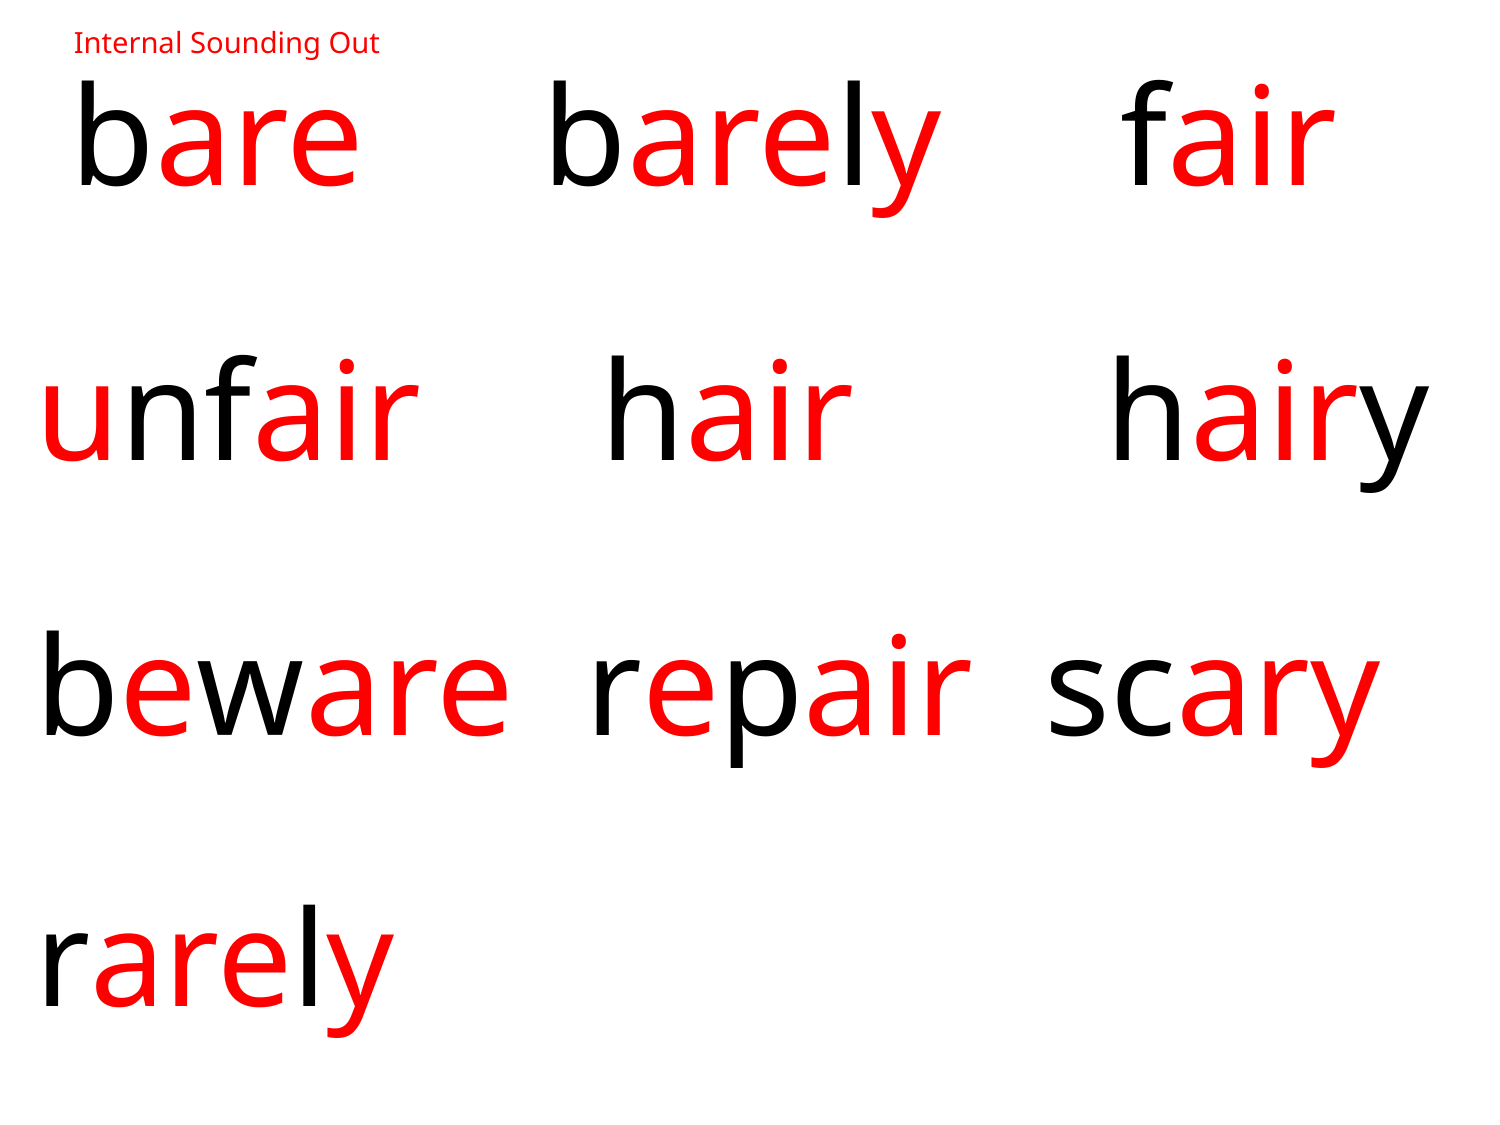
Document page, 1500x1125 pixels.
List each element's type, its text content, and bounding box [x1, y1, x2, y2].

text_box bare barely fair unfair hair hairy beware repair scary rarely [20, 40, 1479, 1125]
text_box Internal Sounding Out [58, 16, 502, 67]
